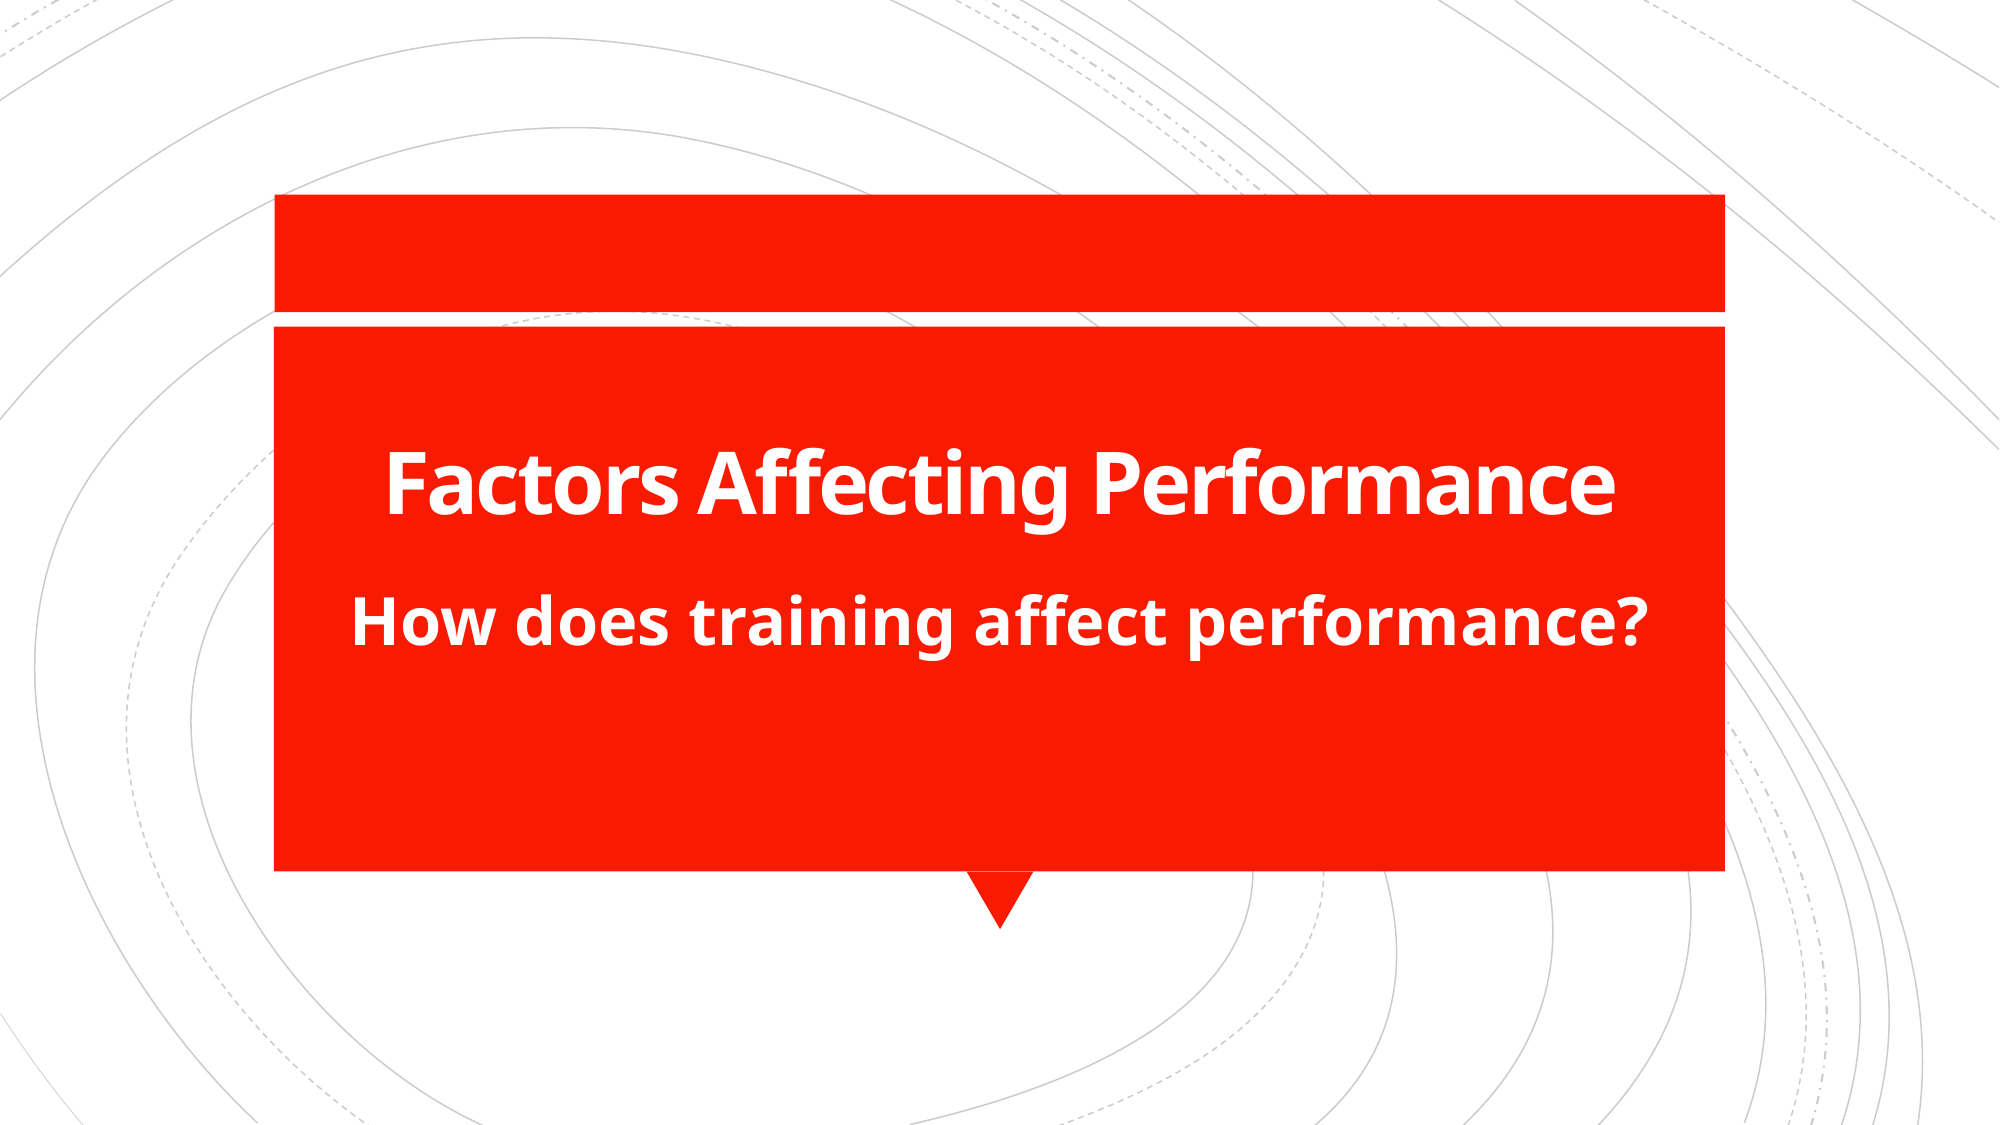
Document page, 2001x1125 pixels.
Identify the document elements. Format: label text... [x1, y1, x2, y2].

subtitle How does training affect performance? [288, 578, 1712, 753]
title Factors Affecting Performance [288, 340, 1713, 531]
